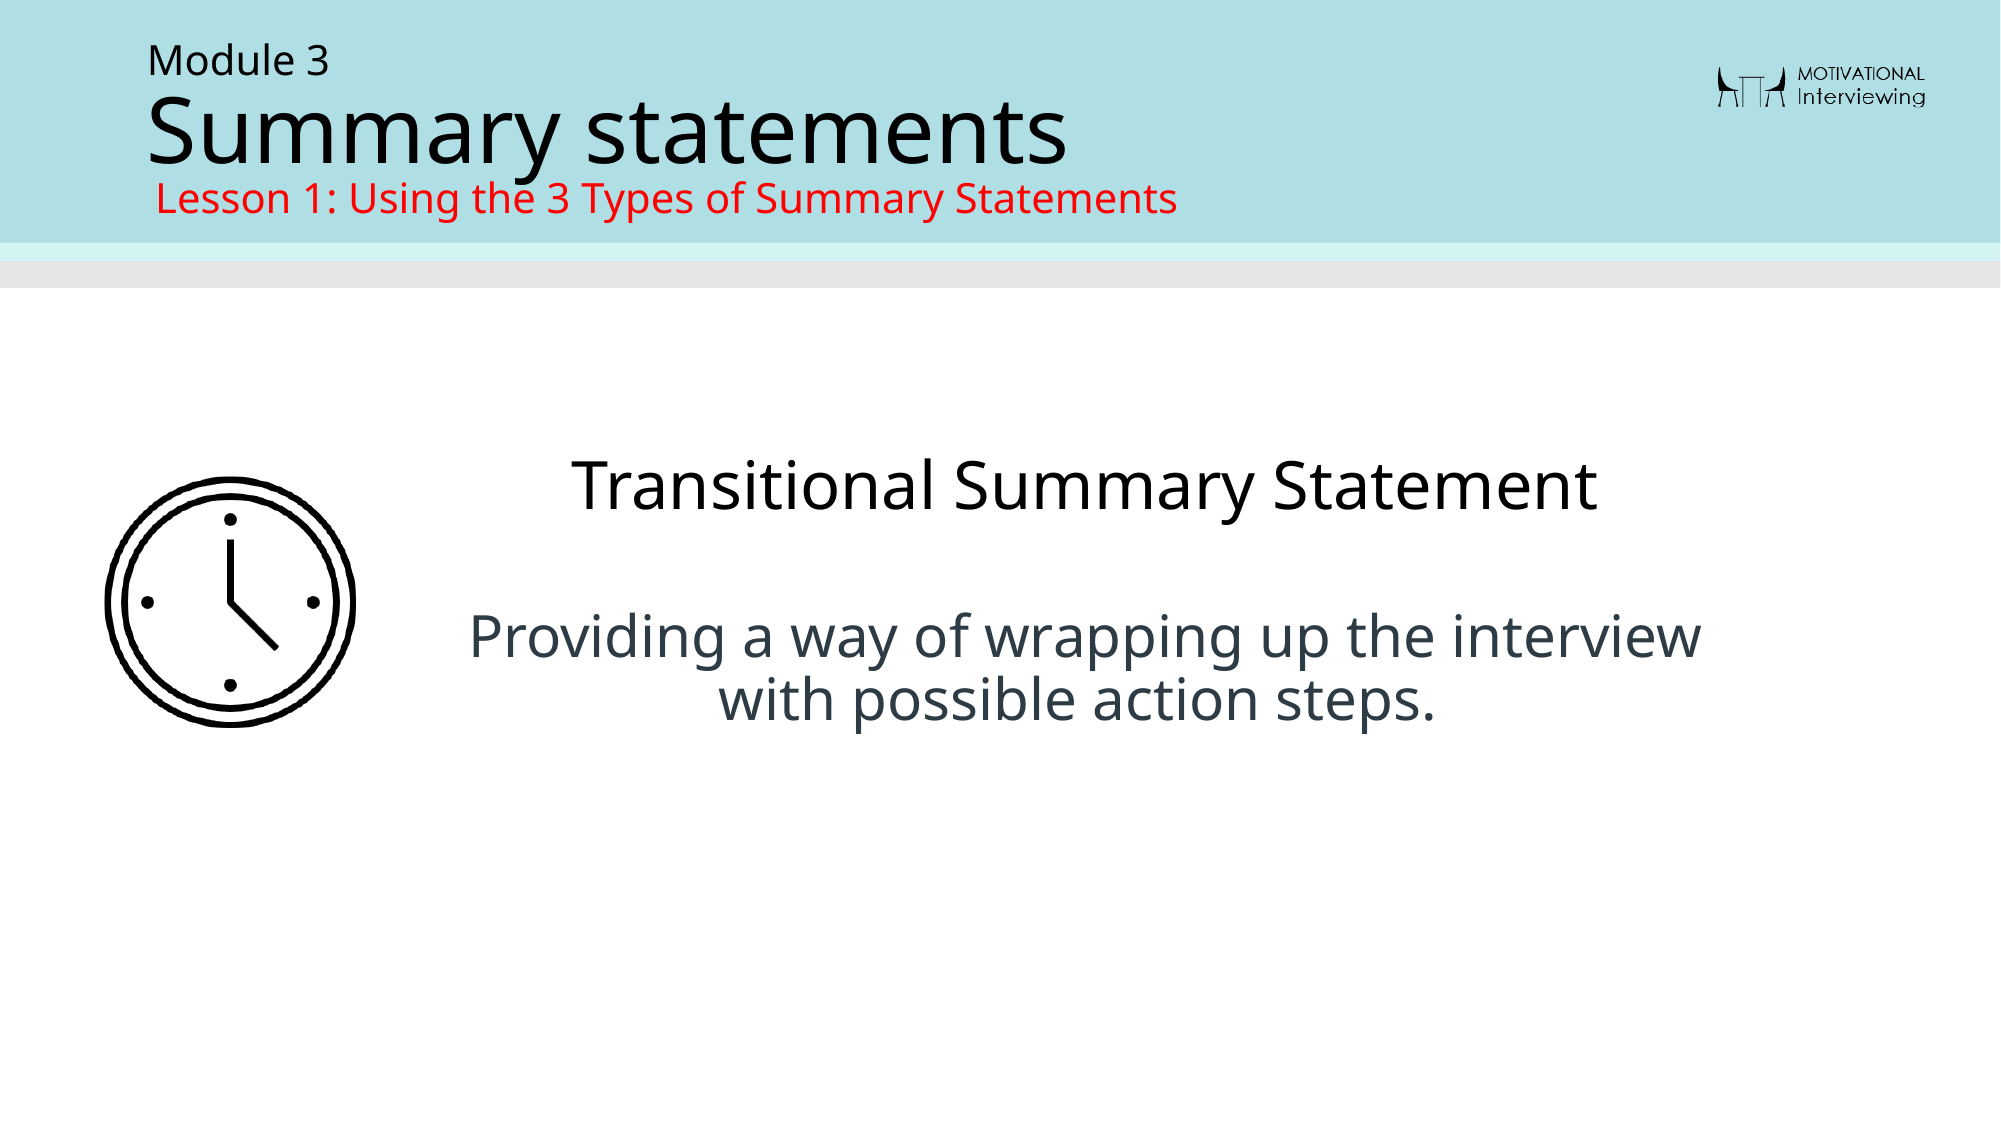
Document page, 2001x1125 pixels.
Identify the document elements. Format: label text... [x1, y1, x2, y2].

list Transitional Summary Statement Providing a way of wrapping up the interview with possible action steps. [430, 444, 1741, 1014]
title Module 3 Summary statements [131, 3, 1857, 221]
picture [71, 443, 389, 761]
text_box Lesson 1: Using the 3 Types of Summary Statements [140, 164, 1296, 230]
picture [1857, 4, 1926, 169]
